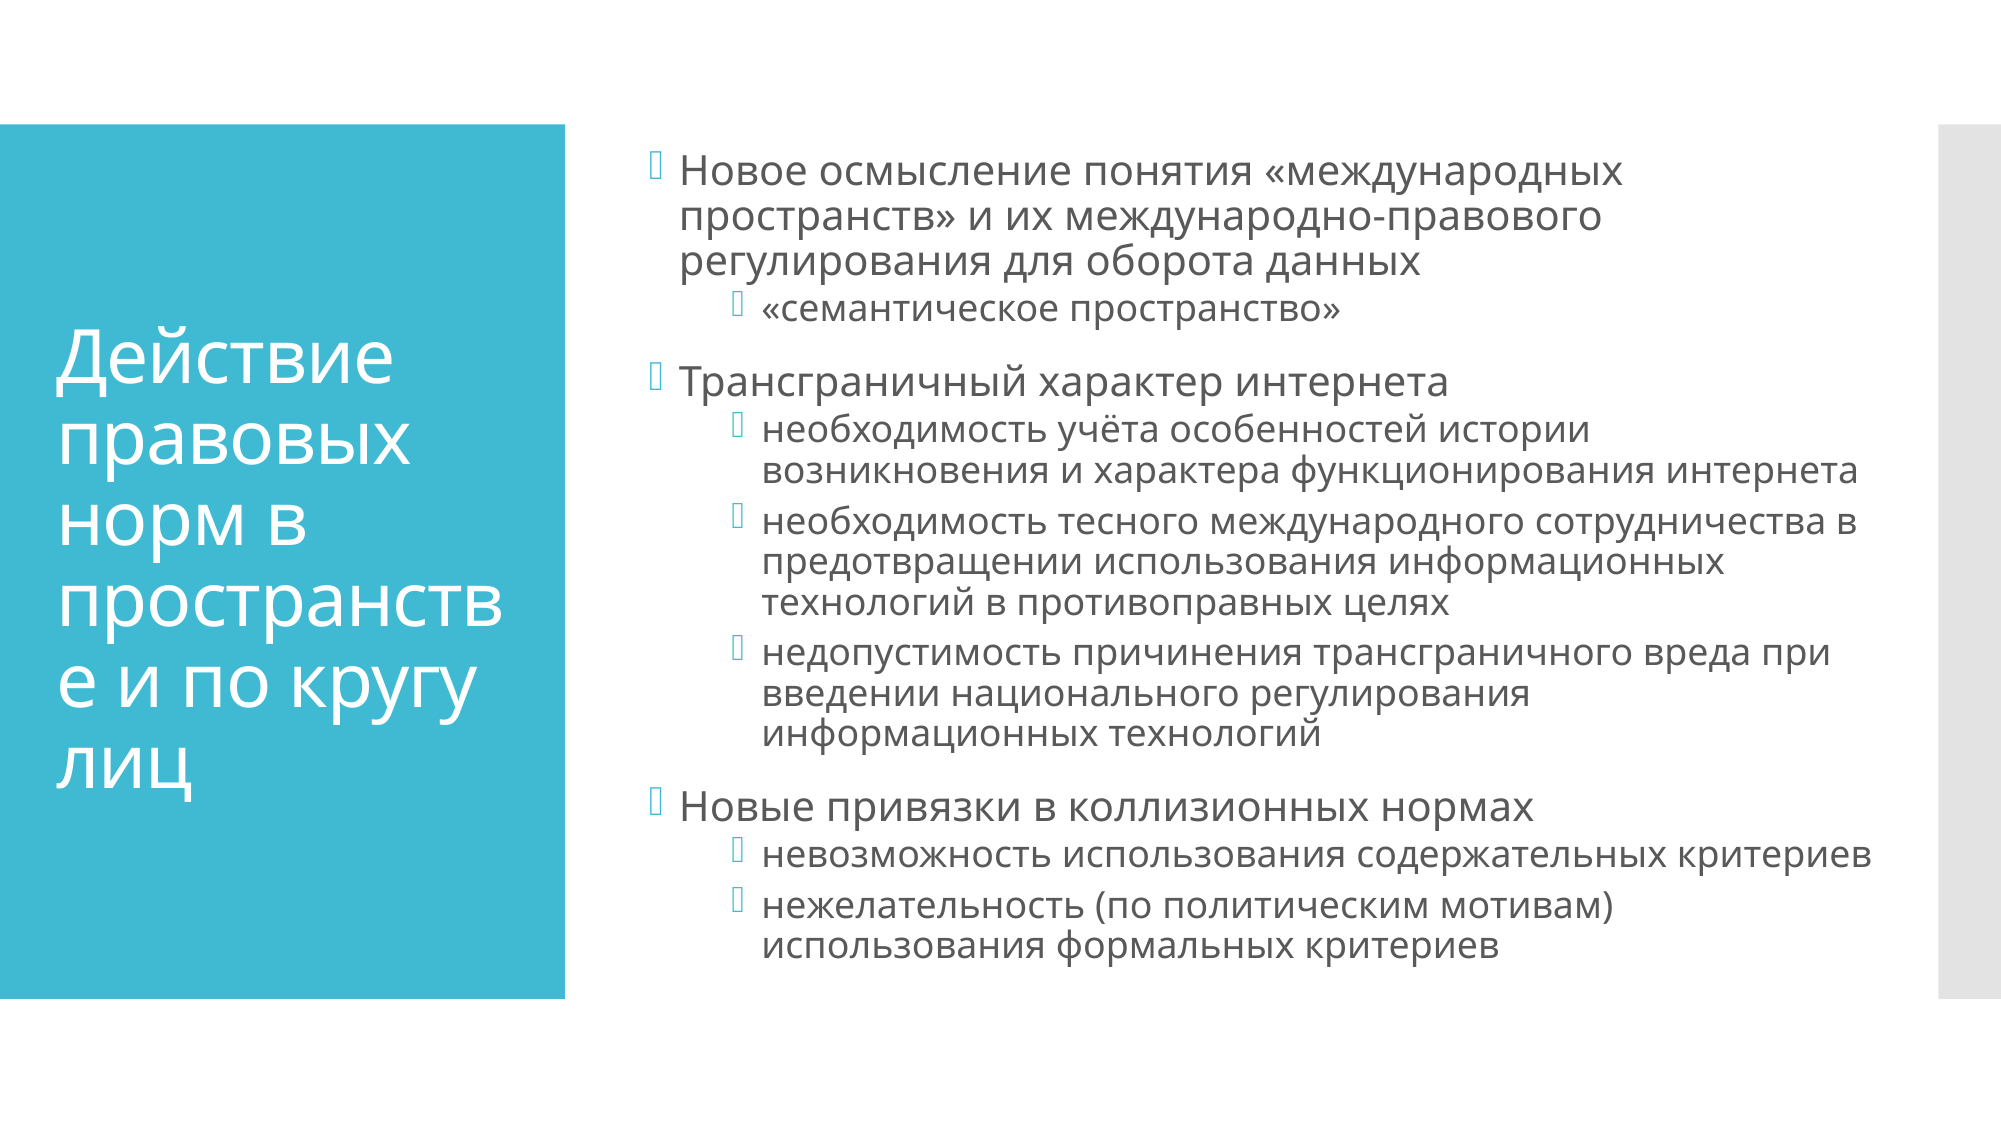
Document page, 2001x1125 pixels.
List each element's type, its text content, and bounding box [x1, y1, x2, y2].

list Новое осмысление понятия «международных пространств» и их международно-правового регулирования для оборота данных «семантическое пространство» Трансграничный характер интернета необходимость учёта особенностей истории возникновения и характера функционирования интернета необходимость тесного международного сотрудничества в предотвращении использования информационных технологий в противоправных целях недопустимость причинения трансграничного вреда при введении национального регулирования информационных технологий Новые привязки в коллизионных нормах невозможность использования содержательных критериев нежелательность (по политическим мотивам) использования формальных критериев [633, 141, 1895, 982]
title Действие правовых норм в пространстве и по кругу лиц [41, 184, 525, 940]
